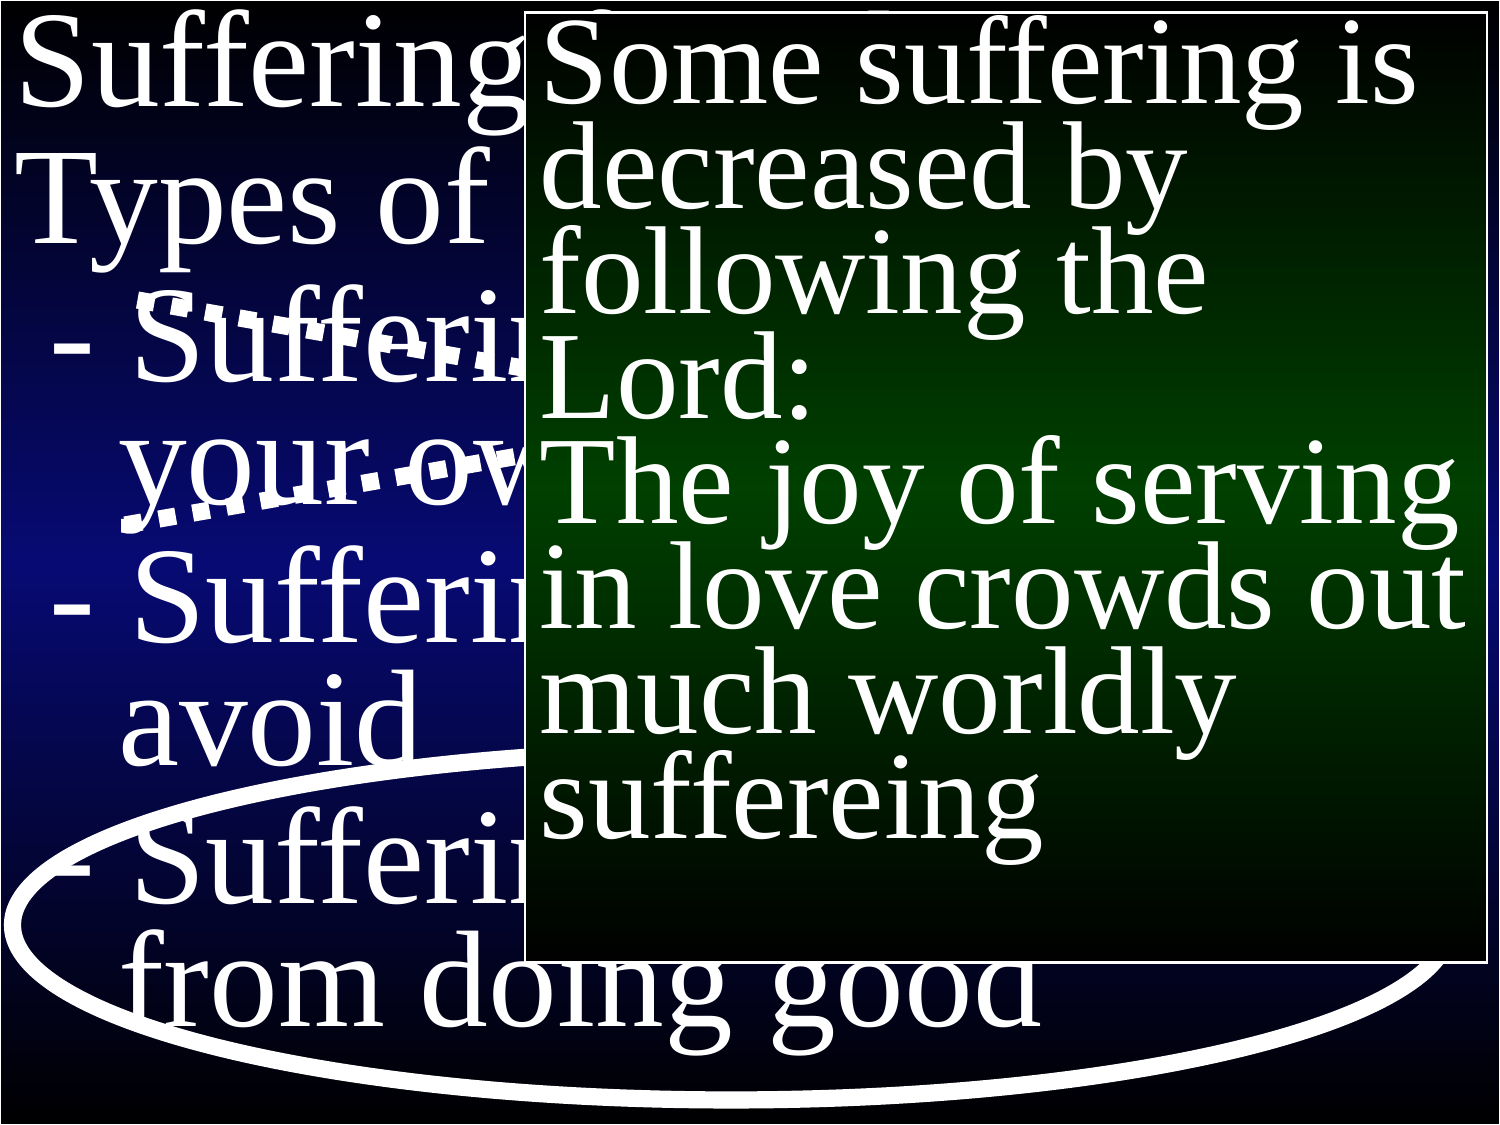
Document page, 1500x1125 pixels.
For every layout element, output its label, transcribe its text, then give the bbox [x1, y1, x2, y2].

text_box Suffering for others Types of suffering: - Suffering caused by your own wrongdoing - Suffering you can’t avoid - Suffering that results from doing good [0, 0, 1500, 1125]
text_box Some suffering is decreased by following the Lord: The joy of serving in love crowds out much worldly suffereing [524, 12, 1488, 963]
text_box [12, 757, 1433, 1100]
